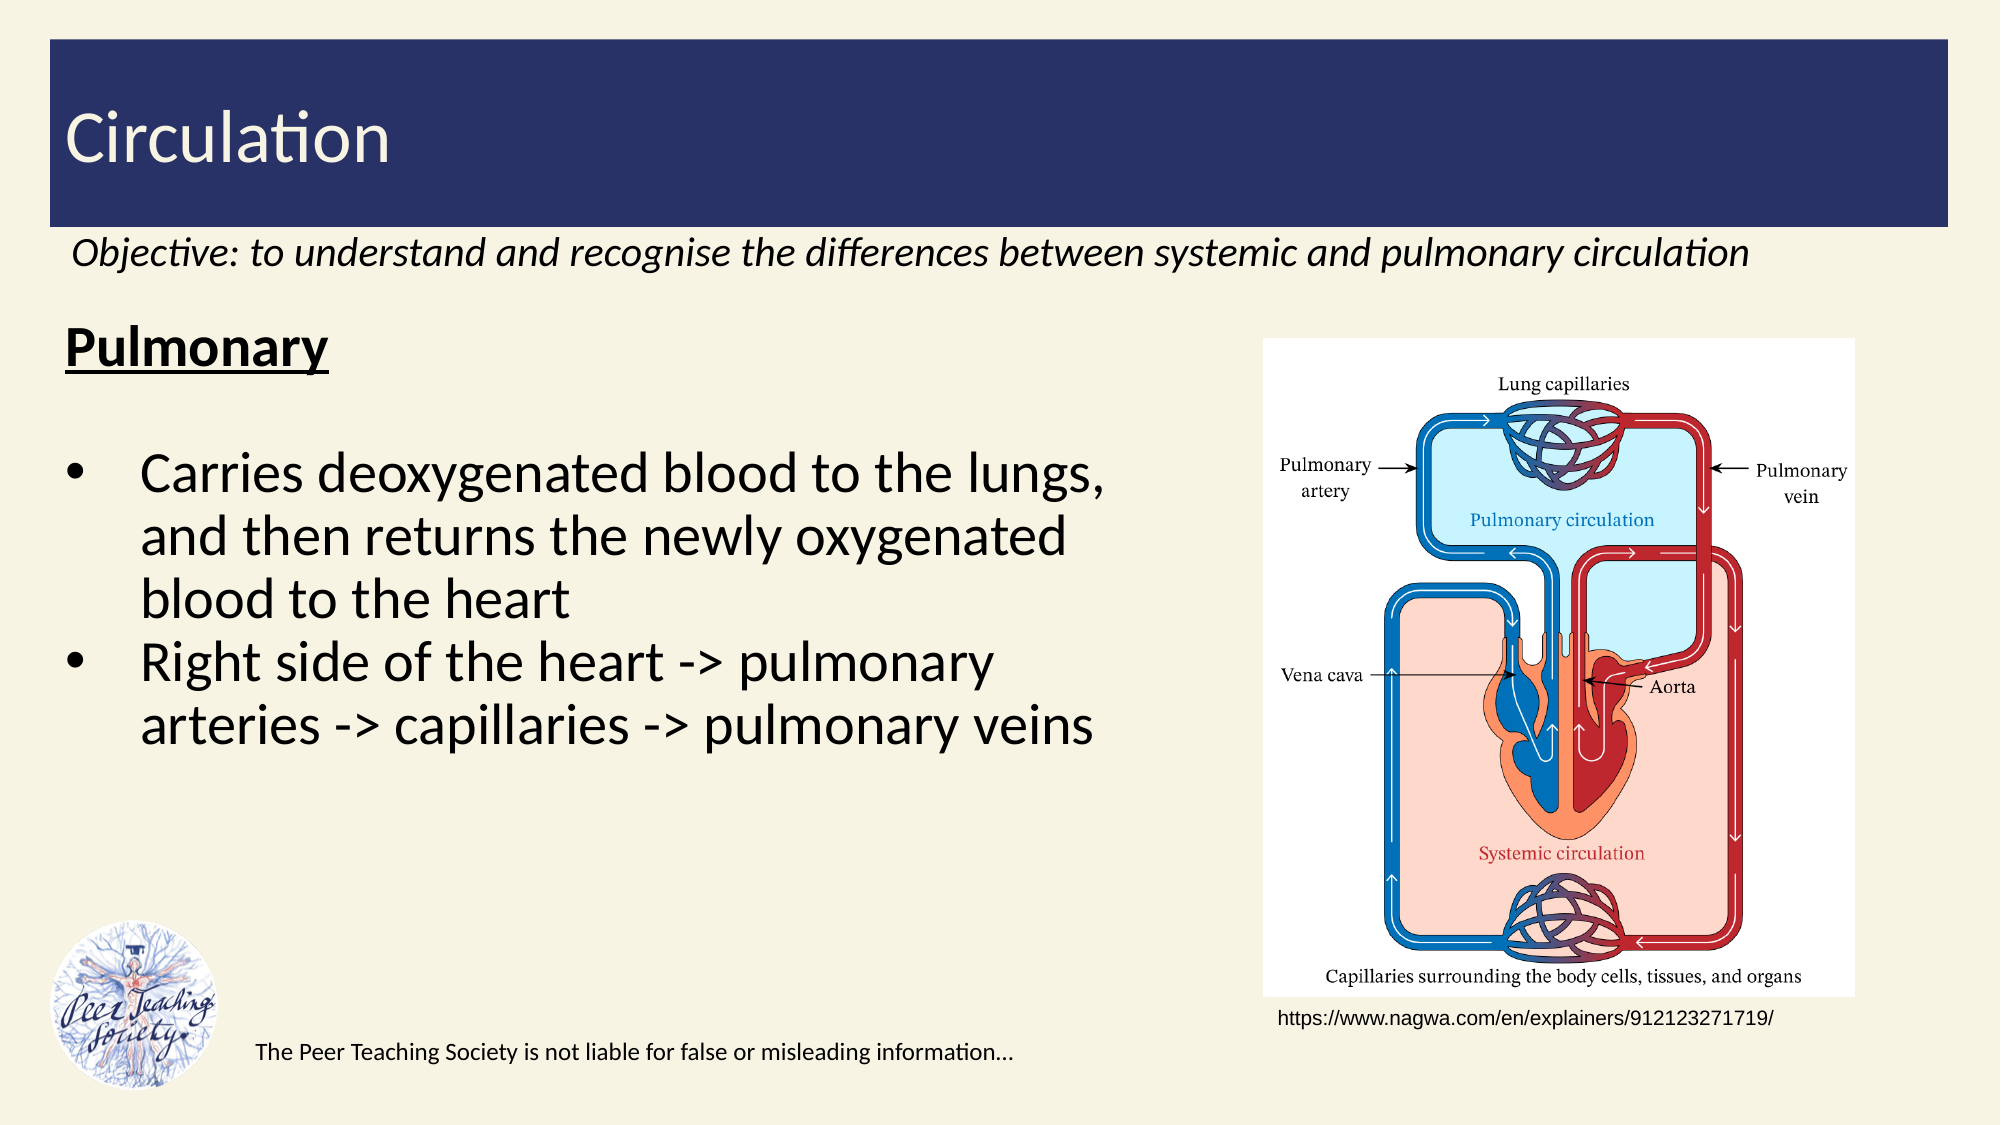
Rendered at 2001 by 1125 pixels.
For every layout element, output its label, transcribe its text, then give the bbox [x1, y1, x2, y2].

picture [49, 920, 219, 1090]
text_box https://www.nagwa.com/en/explainers/912123271719/ [1262, 997, 2000, 1037]
text_box The Peer Teaching Society is not liable for false or misleading information… [240, 1028, 1072, 1074]
text_box Circulation [50, 79, 820, 185]
text_box Objective: to understand and recognise the differences between systemic and pulmonary circulation [0, 215, 1878, 339]
list Pulmonary Carries deoxygenated blood to the lungs, and then returns the newly oxygenated blood to the heart Right side of the heart -> pulmonary arteries -> capillaries -> pulmonary veins [50, 339, 1197, 1052]
text_box [50, 39, 1948, 227]
picture [1262, 338, 1855, 997]
